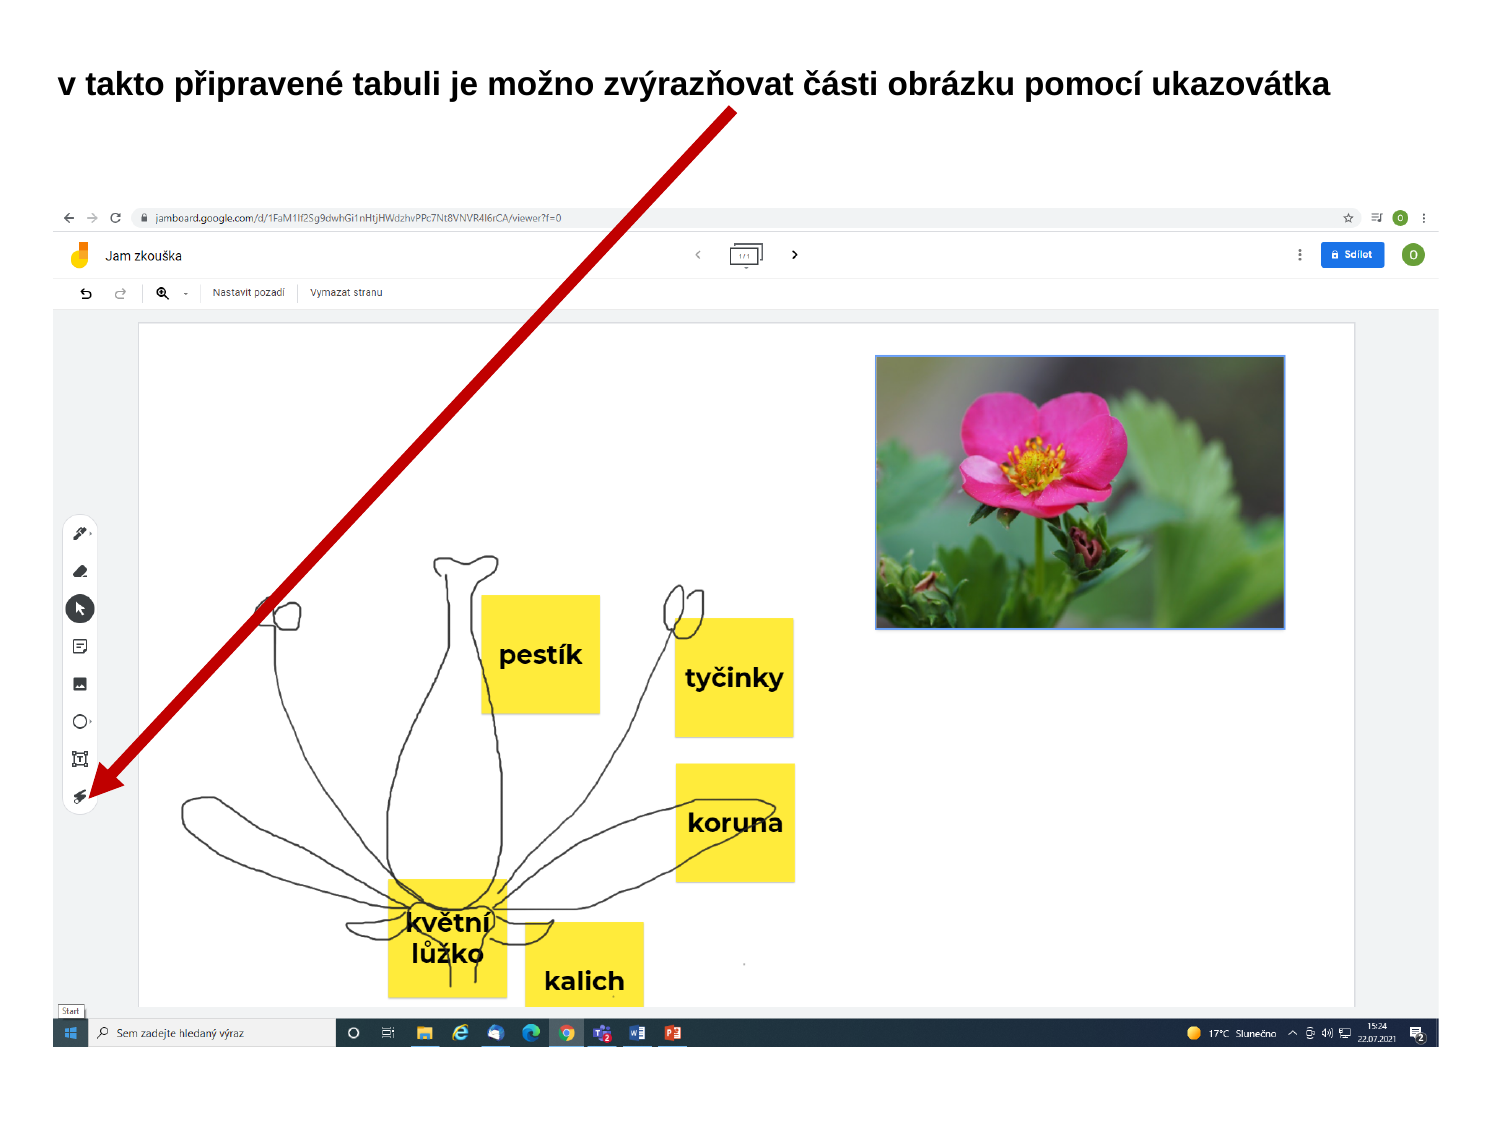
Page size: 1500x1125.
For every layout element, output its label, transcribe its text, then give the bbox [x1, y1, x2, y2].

picture [52, 208, 1439, 1047]
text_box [88, 110, 734, 799]
text_box v takto připravené tabuli je možno zvýrazňovat části obrázku pomocí ukazovátka [42, 54, 1424, 110]
